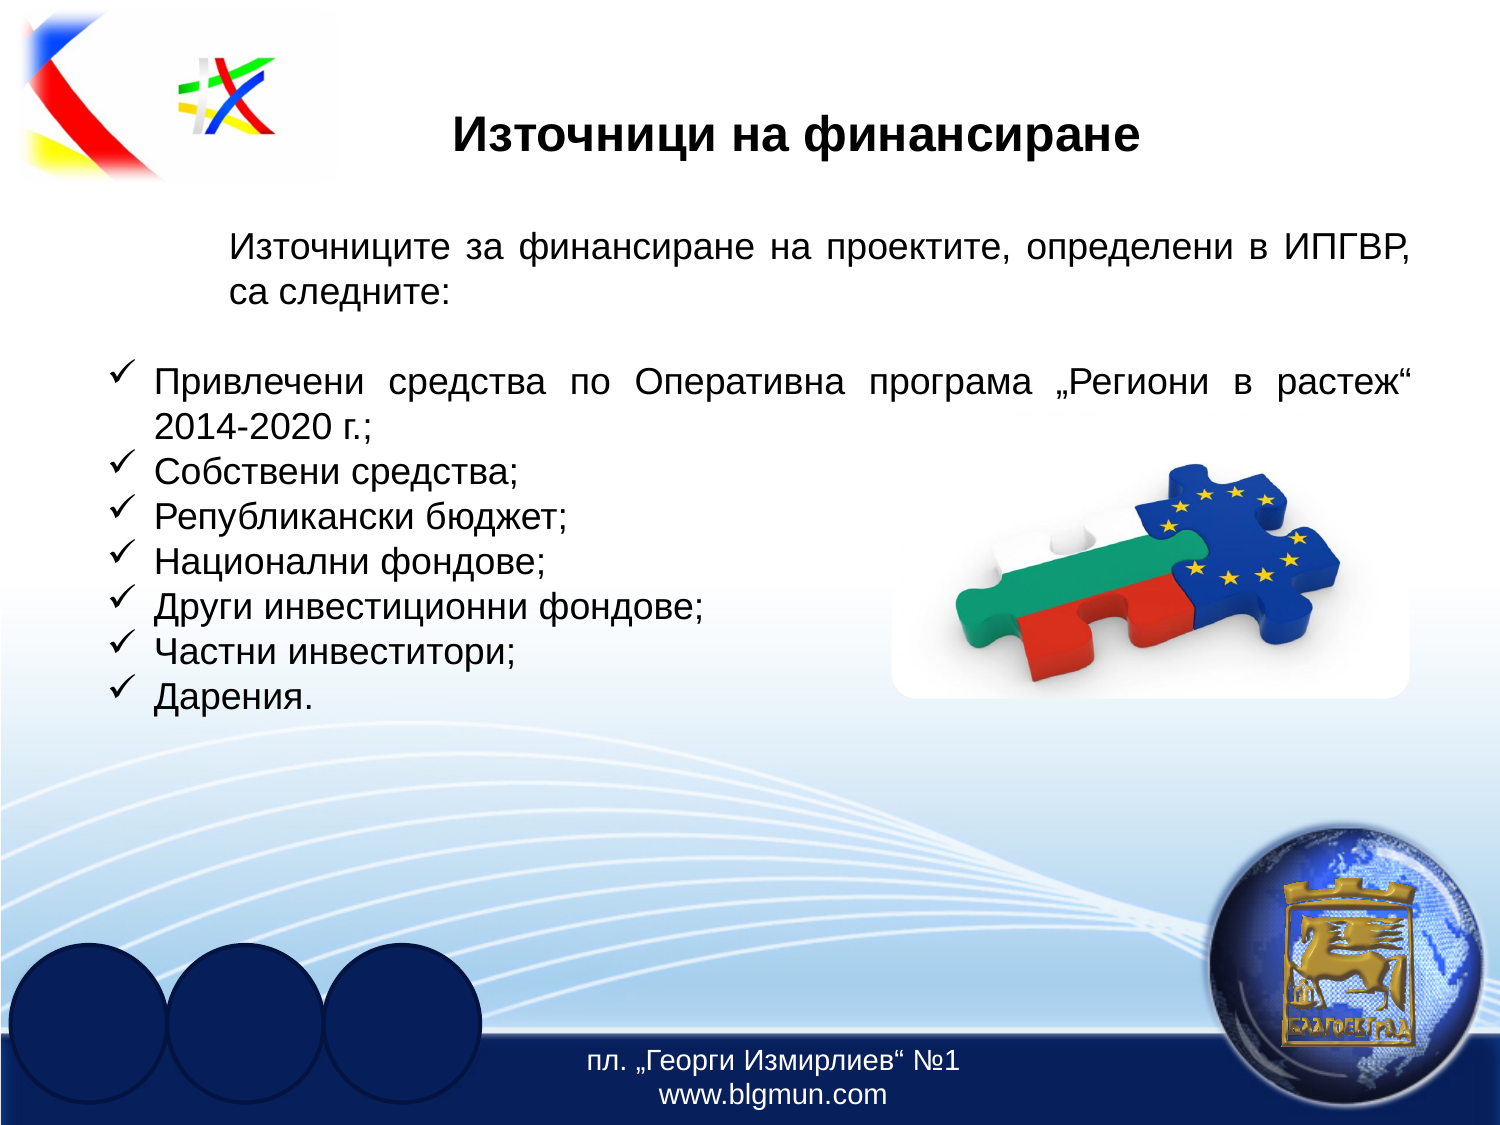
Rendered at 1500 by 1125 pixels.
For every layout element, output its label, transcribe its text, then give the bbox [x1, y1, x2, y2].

text_box Източници на финансиране Източниците за финансиране на проектите, определени в ИПГВР, са следните: Привлечени средства по Оперативна програма „Региони в растеж“ 2014-2020 г.; Собствени средства; Републикански бюджет; Национални фондове; Други инвестиционни фондове; Частни инвеститори; Дарения. [92, 94, 1427, 944]
picture [0, 0, 1500, 1125]
text_box пл. „Георги Измирлиев“ №1 www.blgmun.com [490, 1033, 1057, 1119]
